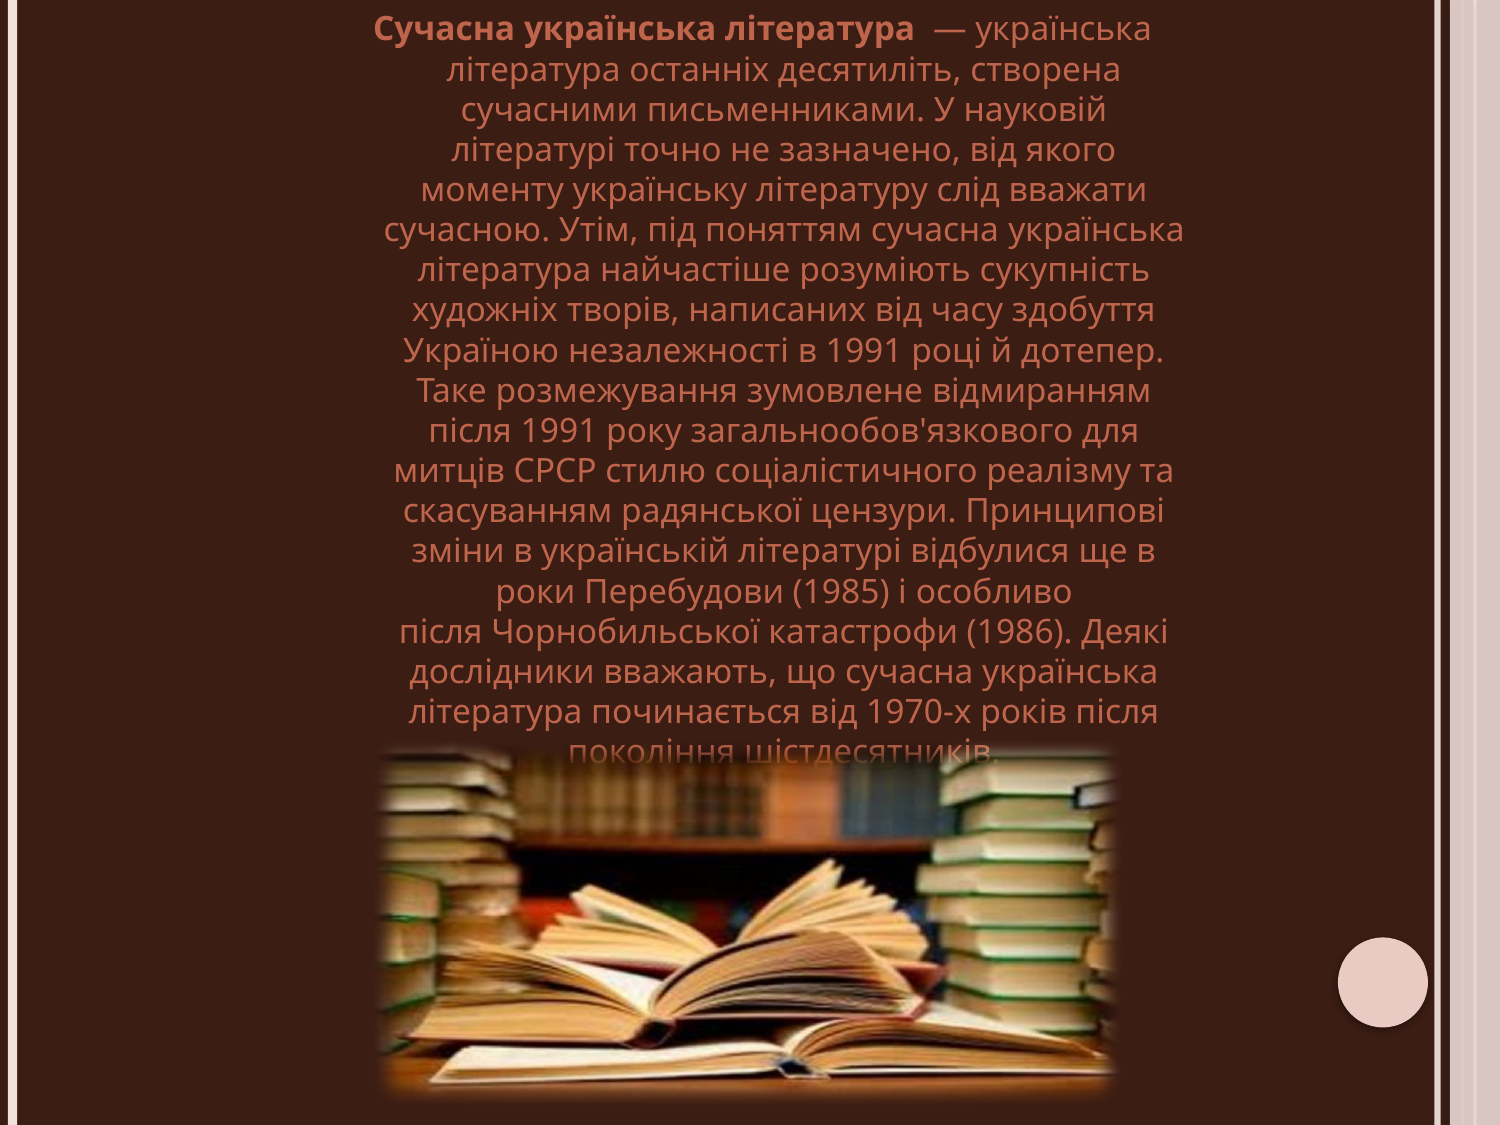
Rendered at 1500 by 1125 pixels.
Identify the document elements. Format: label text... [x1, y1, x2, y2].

picture [371, 739, 1123, 1107]
list Сучасна українська література — українська література останніх десятиліть, створена сучасними письменниками. У науковій літературі точно не зазначено, від якого моменту українську літературу слід вважати сучасною. Утім, під поняттям сучасна українська література найчастіше розуміють сукупність художніх творів, написаних від часу здобуття Україною незалежності в 1991 році й дотепер. Таке розмежування зумовлене відмиранням після 1991 року загальнообов'язкового для митців СРСР стилю соціалістичного реалізму та скасуванням радянської цензури. Принципові зміни в українській літературі відбулися ще в роки Перебудови (1985) і особливо після Чорнобильської катастрофи (1986). Деякі дослідники вважають, що сучасна українська література починається від 1970-х років після покоління шістдесятників. [324, 0, 1201, 800]
